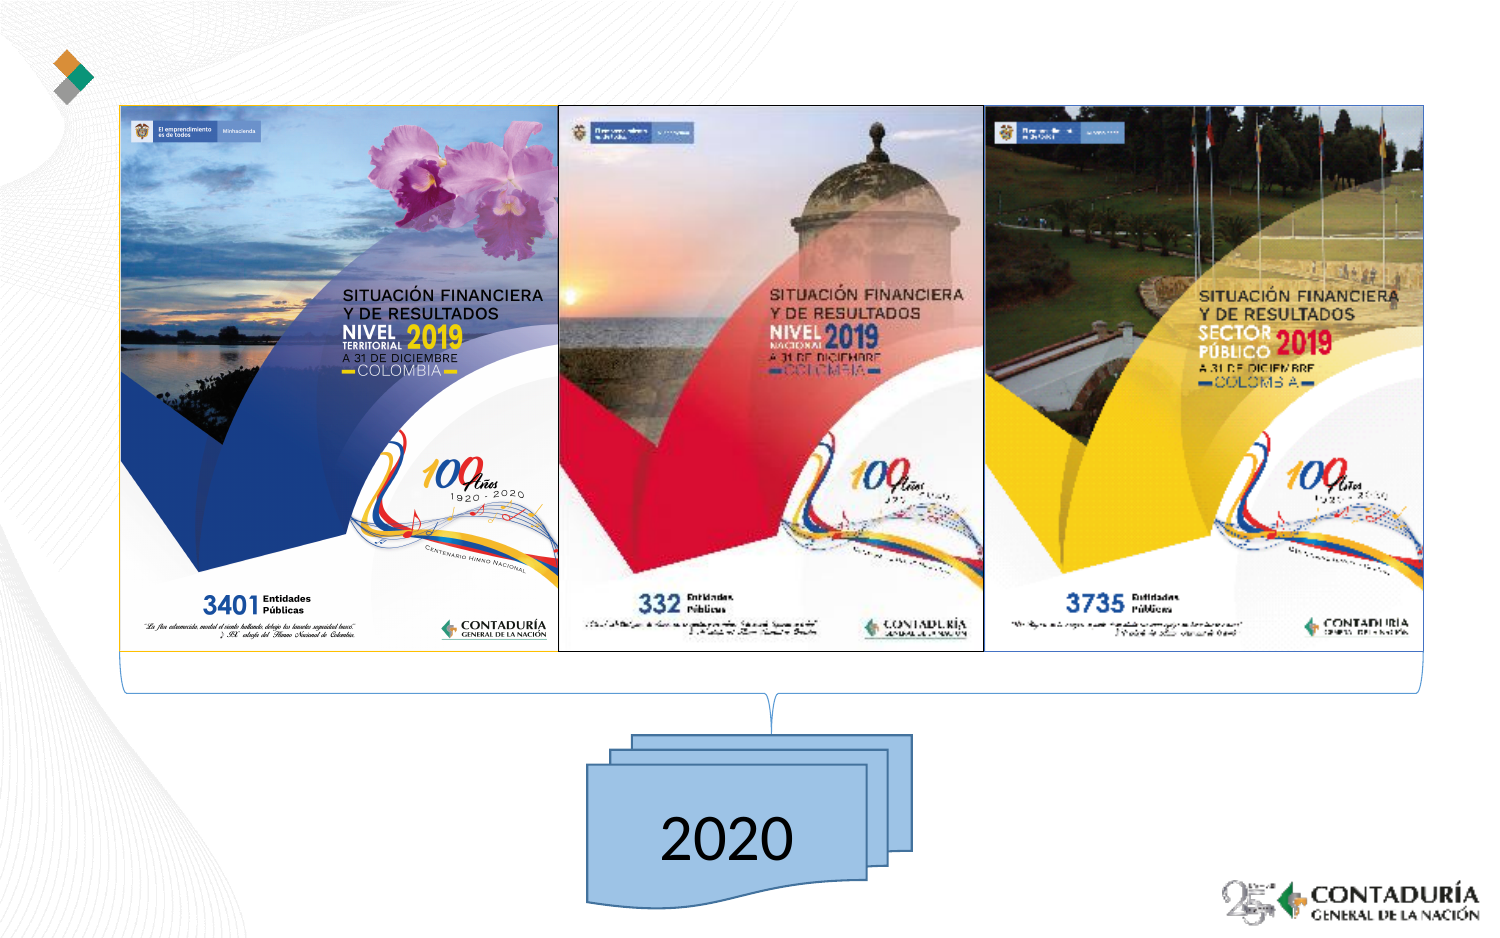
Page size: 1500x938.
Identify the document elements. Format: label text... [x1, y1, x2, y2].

text_box 2020 [586, 734, 913, 910]
picture [0, 0, 1500, 938]
text_box [119, 652, 1424, 734]
